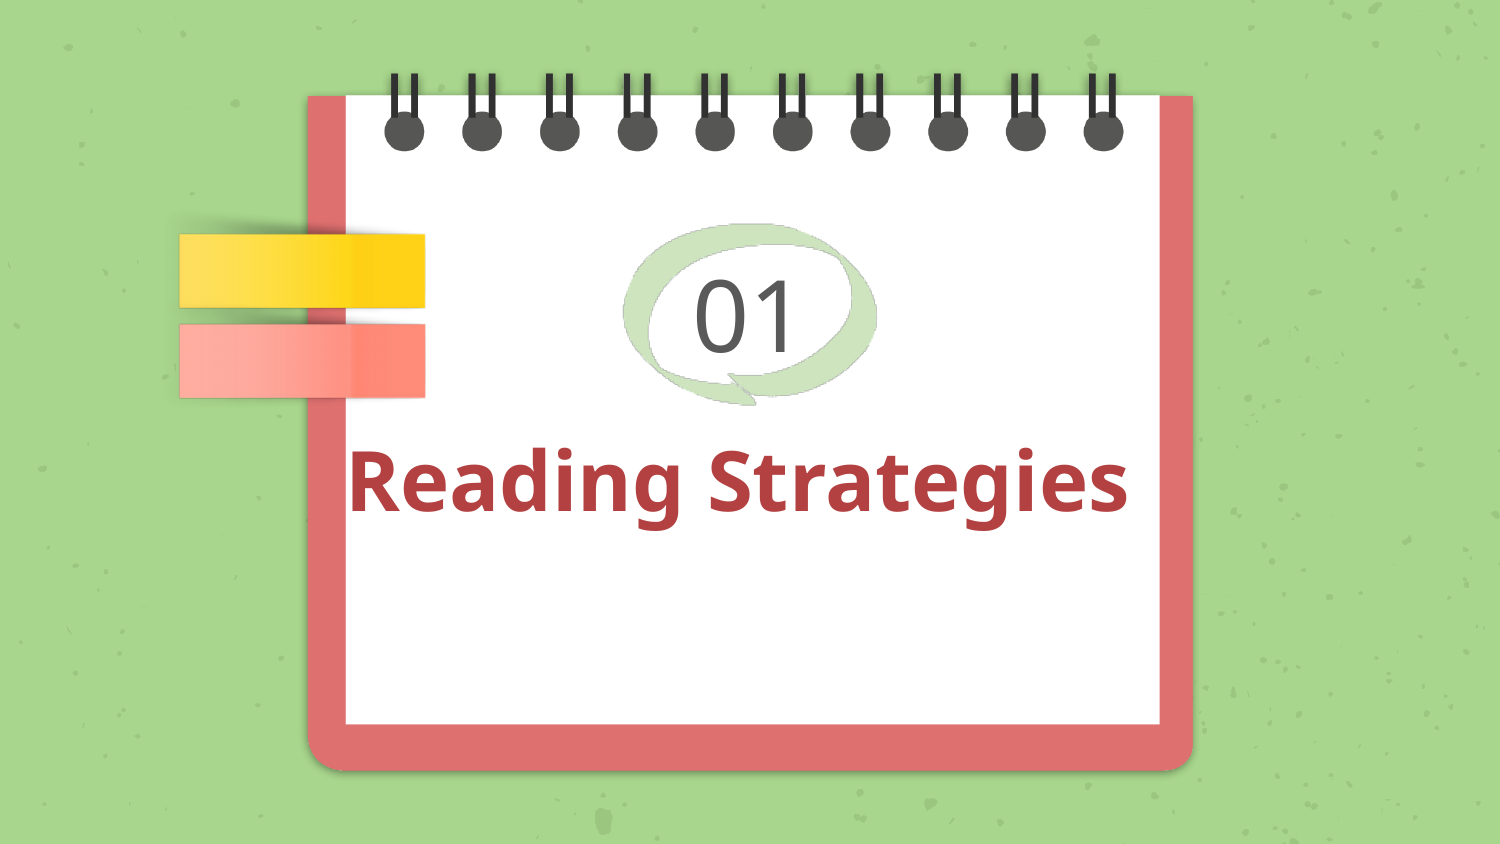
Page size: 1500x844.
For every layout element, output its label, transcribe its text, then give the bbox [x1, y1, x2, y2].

picture [136, 73, 1193, 771]
title Reading Strategies [298, 413, 1177, 603]
